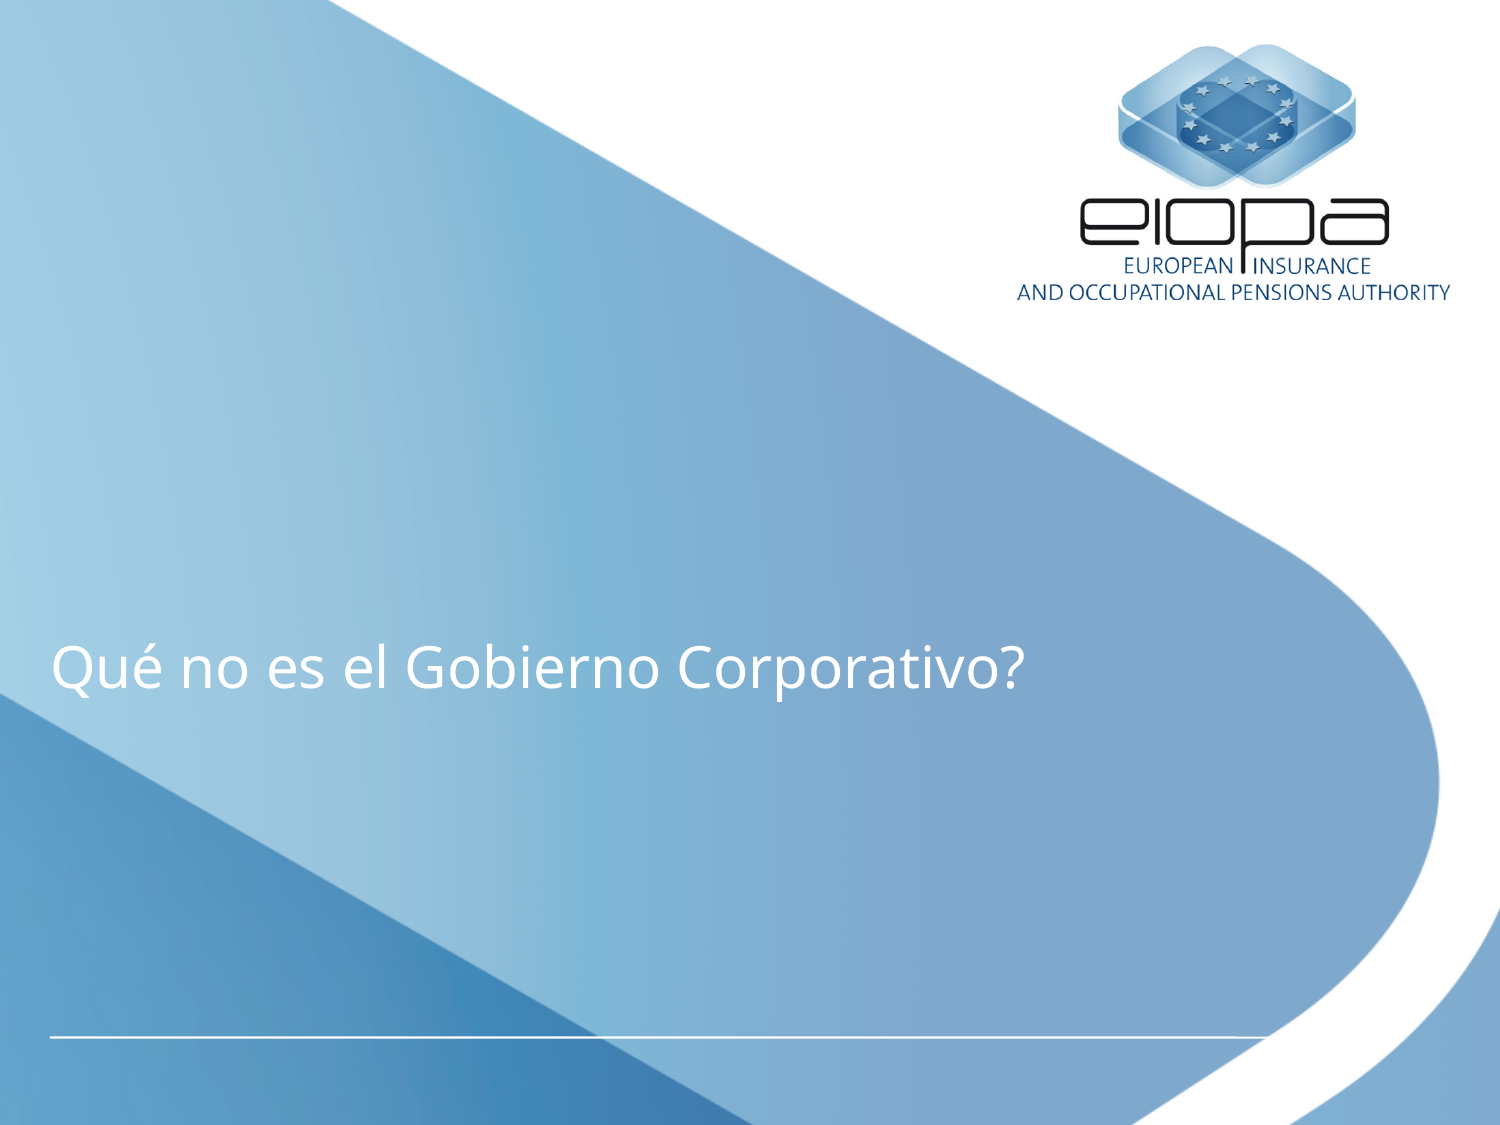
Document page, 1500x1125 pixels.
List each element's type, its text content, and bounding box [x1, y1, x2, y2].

picture [0, 0, 1500, 1125]
title Qué no es el Gobierno Corporativo? [50, 512, 1100, 700]
